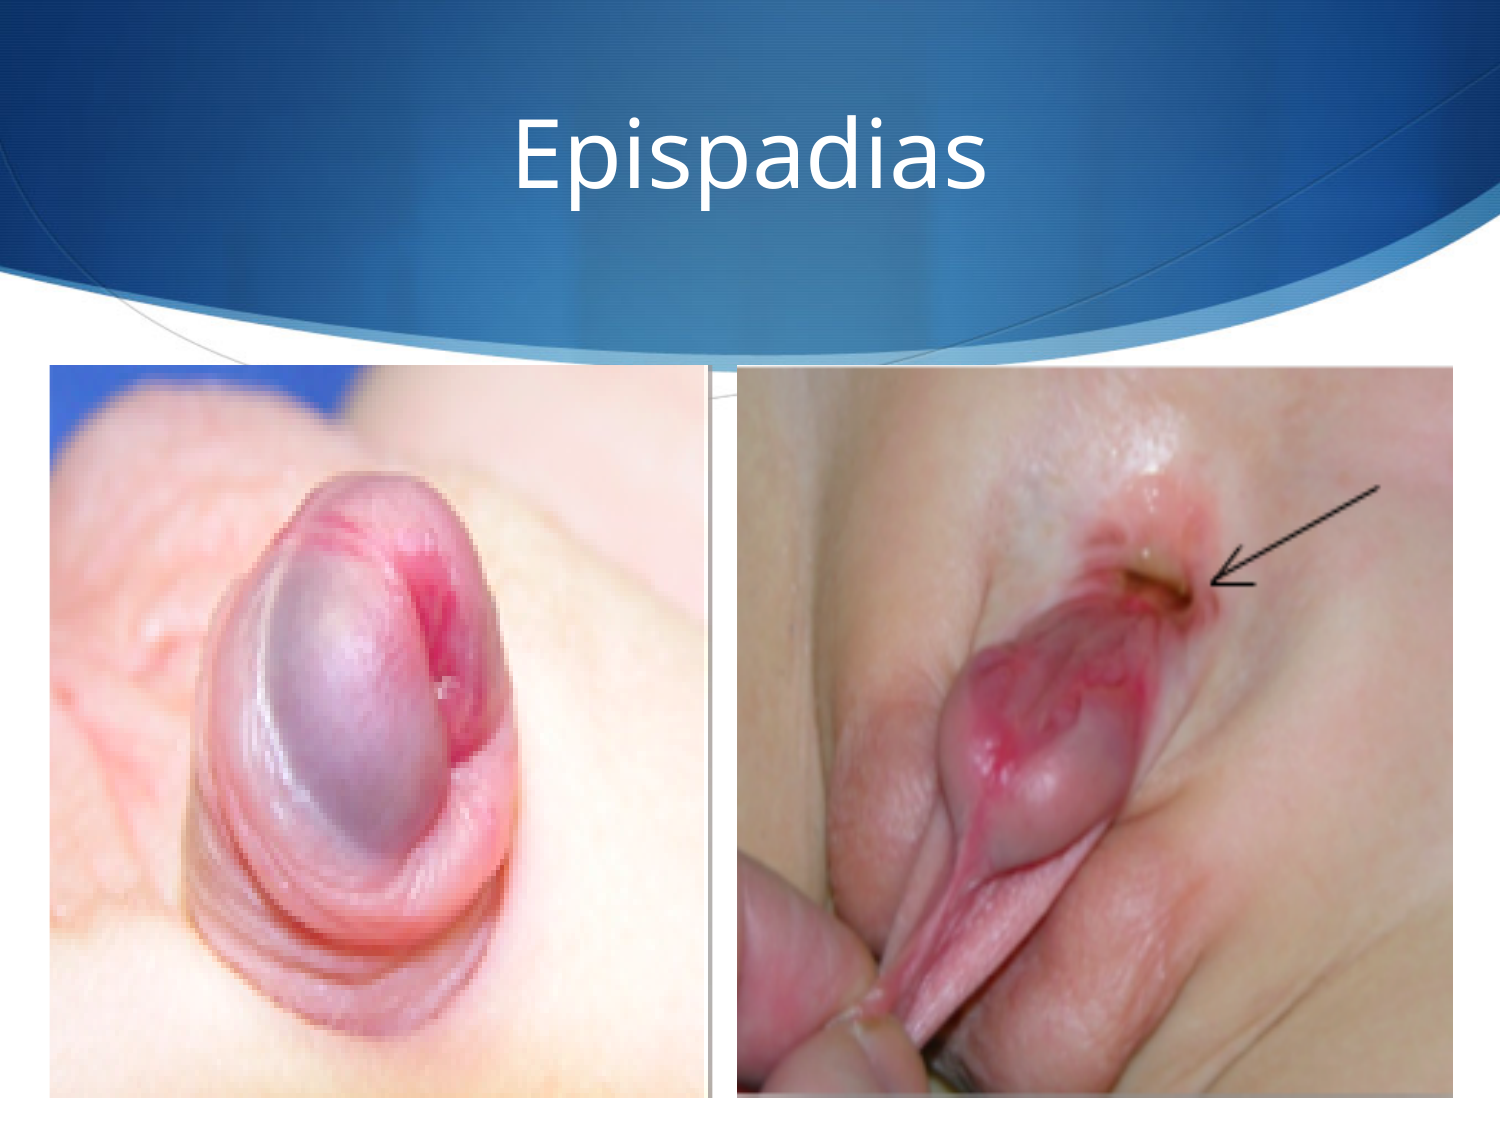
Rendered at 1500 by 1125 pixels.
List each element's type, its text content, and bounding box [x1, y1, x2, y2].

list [49, 365, 709, 1099]
picture [0, 0, 1500, 1125]
title Epispadias [75, 56, 1425, 245]
